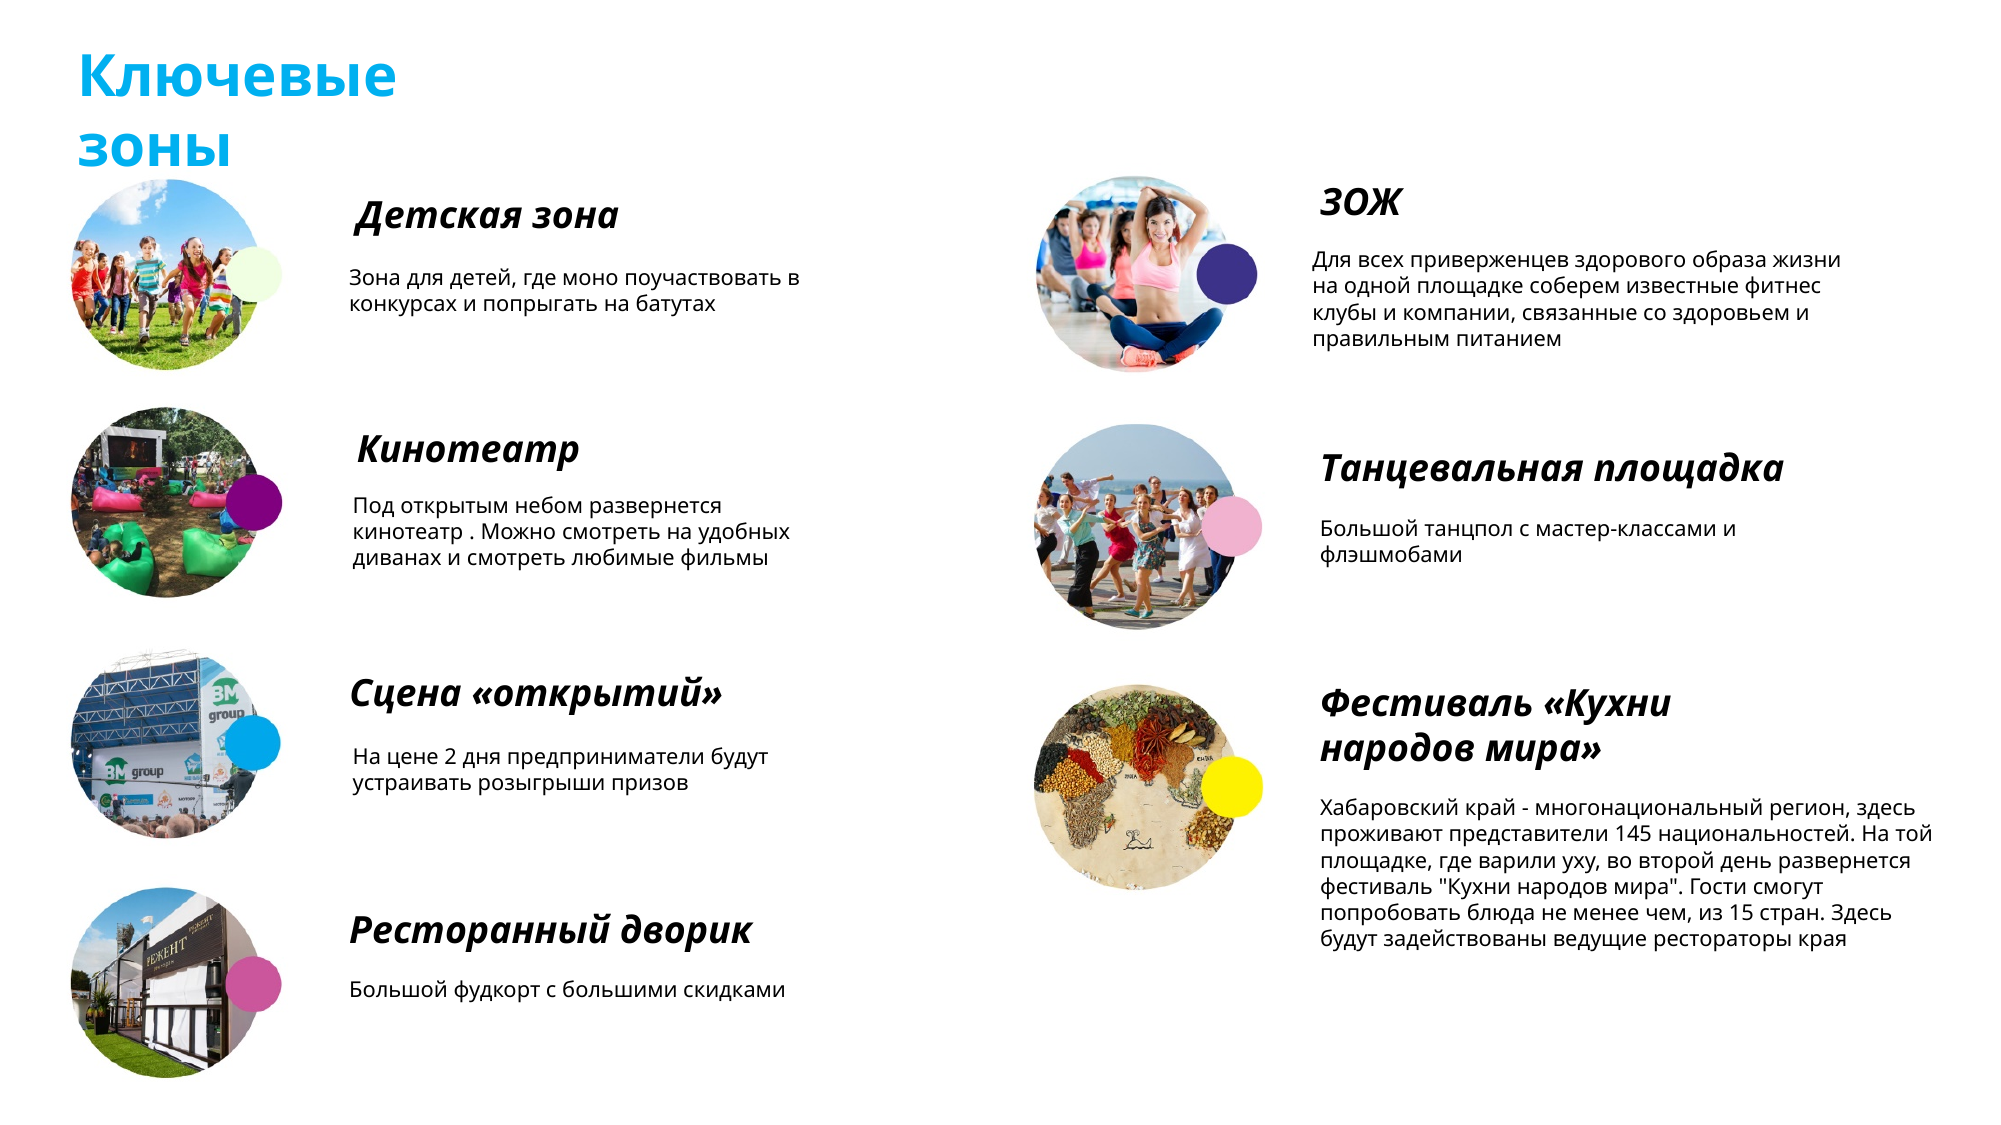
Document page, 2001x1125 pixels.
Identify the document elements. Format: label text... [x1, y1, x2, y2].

text_box Детская зона [342, 183, 852, 244]
text_box Под открытым небом развернется кинотеатр . Можно смотреть на удобных диванах и смотреть любимые фильмы [337, 483, 863, 578]
text_box Кинотеатр [342, 417, 852, 477]
text_box Ресторанный дворик [334, 898, 844, 959]
text_box Танцевальная площадка [1305, 436, 1815, 497]
picture [197, 153, 205, 159]
text_box На цене 2 дня предприниматели будут устраивать розыгрыши призов [337, 734, 863, 803]
picture [122, 153, 133, 159]
text_box Фестиваль «Кухни народов мира» [1305, 671, 1748, 777]
text_box Сцена «открытий» [334, 661, 844, 722]
text_box Ключевые зоны [62, 30, 572, 186]
text_box Зона для детей, где моно поучаствовать в конкурсах и попрыгать на батутах [334, 256, 860, 324]
text_box Для всех приверженцев здорового образа жизни на одной площадке соберем известные фитнес клубы и компании, связанные со здоровьем и правильным питанием [1297, 238, 1882, 358]
text_box Большой фудкорт с большими скидками [334, 968, 860, 1010]
text_box Большой танцпол с мастер-классами и флэшмобами [1305, 506, 1830, 575]
text_box ЗОЖ [1305, 170, 1815, 231]
picture [43, 153, 294, 1112]
text_box Хабаровский край - многонациональный регион, здесь проживают представители 145 национальностей. На той площадке, где варили уху, во второй день развернется фестиваль "Кухни народов мира". Гости смогут попробовать блюда не менее чем, из 15 стран. Здесь будут задействованы ведущие рестораторы края [1305, 786, 1962, 959]
picture [998, 159, 1269, 934]
